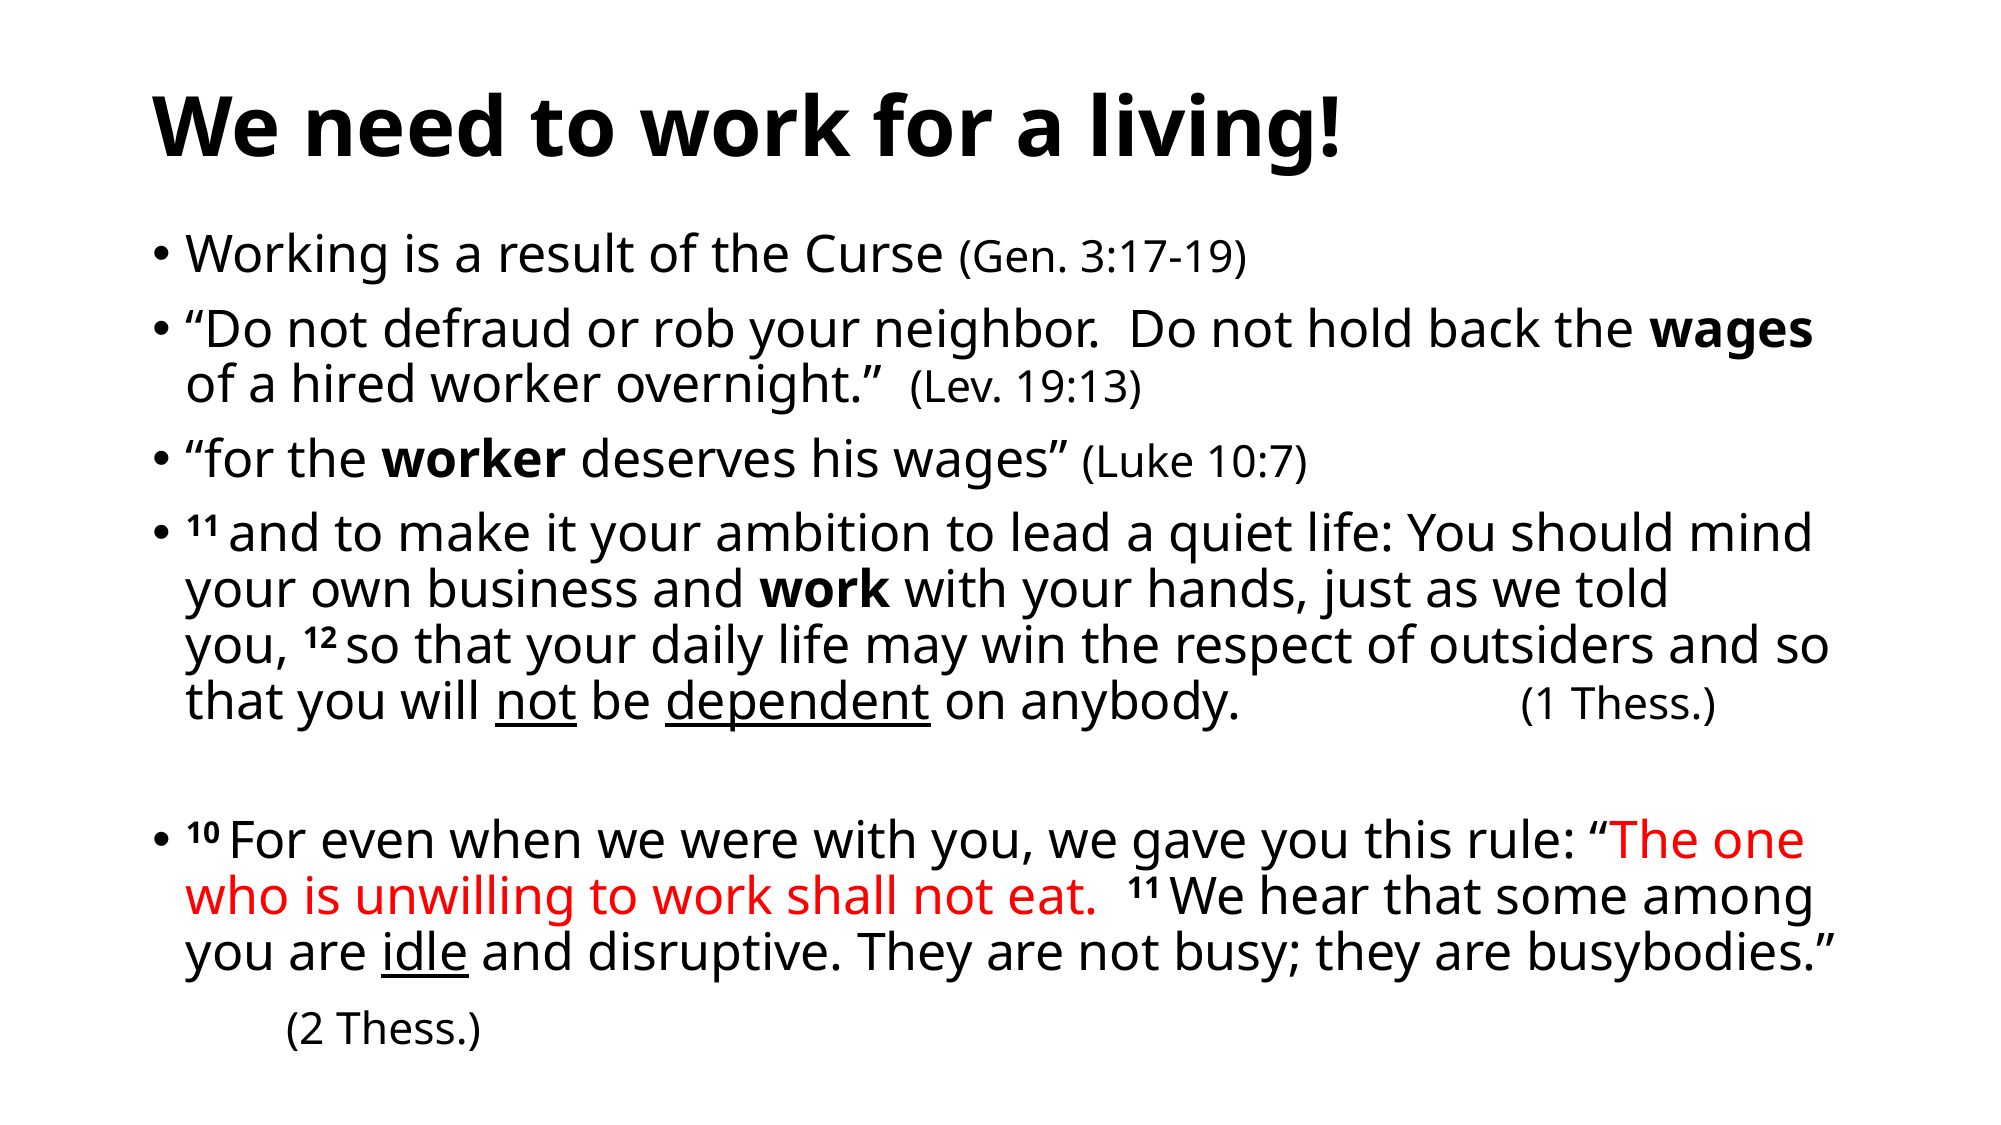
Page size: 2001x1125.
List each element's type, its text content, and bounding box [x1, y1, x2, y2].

title We need to work for a living! [137, 59, 1721, 199]
list Working is a result of the Curse (Gen. 3:17-19) “Do not defraud or rob your neighbor. Do not hold back the wages of a hired worker overnight.” (Lev. 19:13) “for the worker deserves his wages” (Luke 10:7) 11 and to make it your ambition to lead a quiet life: You should mind your own business and work with your hands, just as we told you, 12 so that your daily life may win the respect of outsiders and so that you will not be dependent on anybody. (1 Thess.) 10 For even when we were with you, we gave you this rule: “The one who is unwilling to work shall not eat. 11 We hear that some among you are idle and disruptive. They are not busy; they are busybodies.” (2 Thess.) [137, 220, 1863, 1088]
